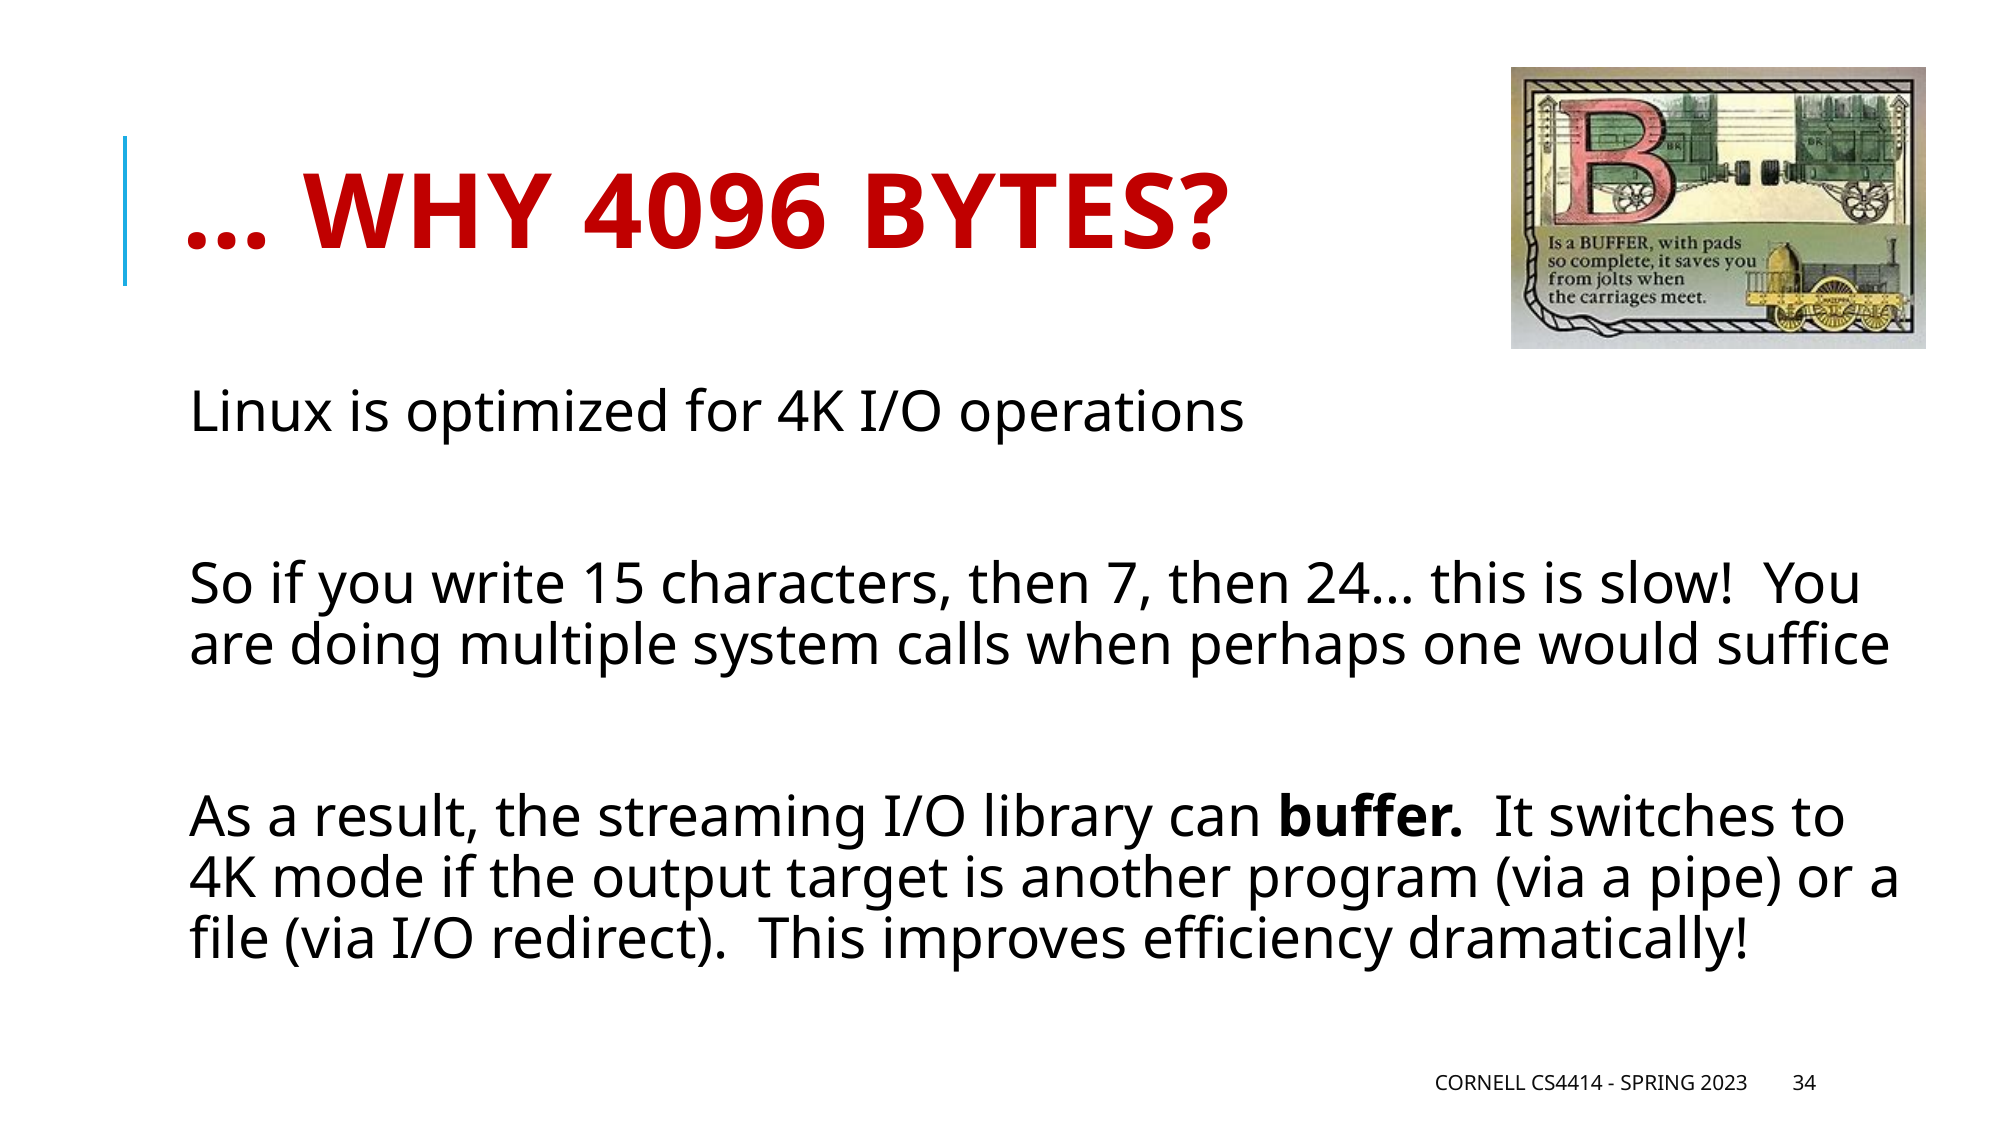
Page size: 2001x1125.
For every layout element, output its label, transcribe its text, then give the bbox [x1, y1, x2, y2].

picture [1511, 66, 1926, 349]
title … why 4096 bytes? [168, 96, 1504, 342]
list Linux is optimized for 4K I/O operations So if you write 15 characters, then 7, then 24… this is slow! You are doing multiple system calls when perhaps one would suffice As a result, the streaming I/O library can buffer. It switches to 4K mode if the output target is another program (via a pipe) or a file (via I/O redirect). This improves efficiency dramatically! [168, 375, 1914, 1035]
slide_number 34 [1777, 1061, 1938, 1107]
footer Cornell CS4414 - Spring 2023 [794, 1061, 1763, 1107]
